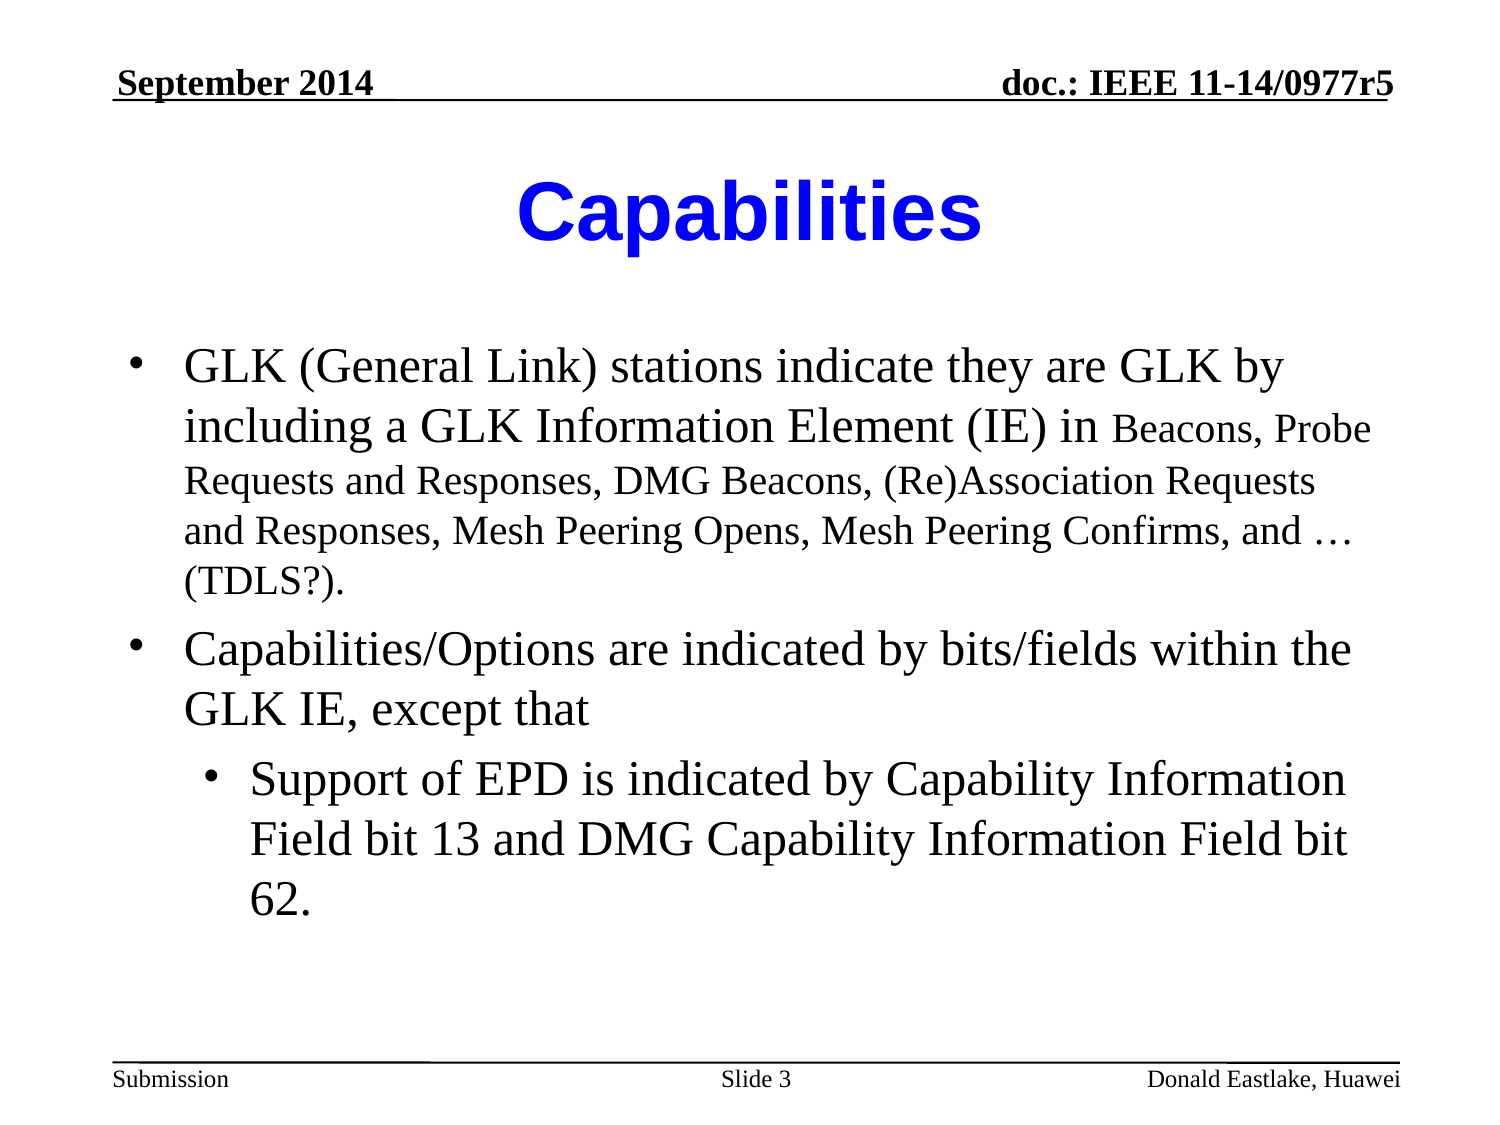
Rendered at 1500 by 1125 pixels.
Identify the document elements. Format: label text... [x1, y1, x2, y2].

title Capabilities [112, 111, 1388, 303]
footer Donald Eastlake, Huawei [1031, 1061, 1402, 1093]
list GLK (General Link) stations indicate they are GLK by including a GLK Information Element (IE) in Beacons, Probe Requests and Responses, DMG Beacons, (Re)Association Requests and Responses, Mesh Peering Opens, Mesh Peering Confirms, and … (TDLS?). Capabilities/Options are indicated by bits/fields within the GLK IE, except that Support of EPD is indicated by Capability Information Field bit 13 and DMG Capability Information Field bit 62. [112, 324, 1388, 1001]
slide_number Slide 3 [712, 1061, 800, 1123]
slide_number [116, 58, 507, 104]
